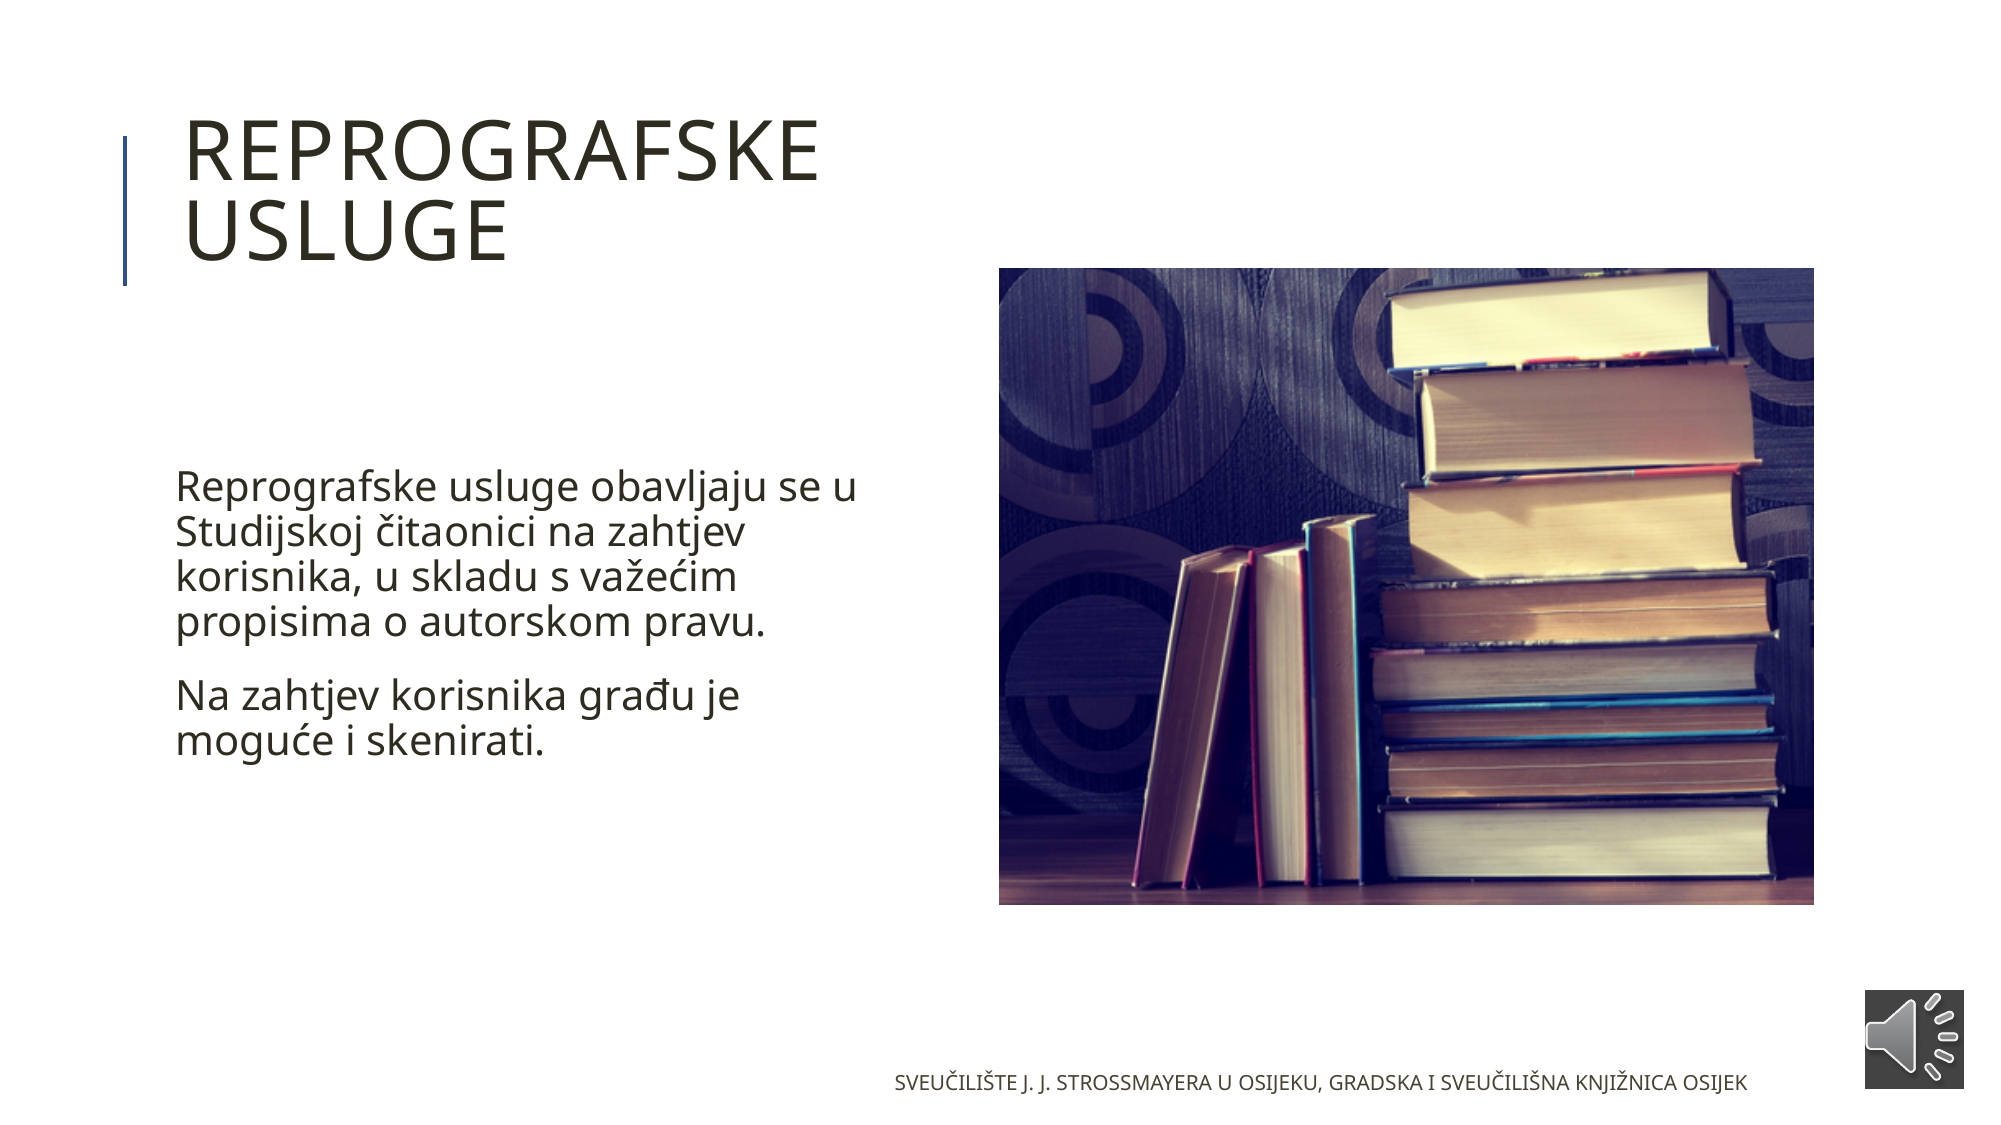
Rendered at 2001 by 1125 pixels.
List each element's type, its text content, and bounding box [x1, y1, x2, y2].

list Reprografske usluge obavljaju se u Studijskoj čitaonici na zahtjev korisnika, u skladu s važećim propisima o autorskom pravu. Na zahtjev korisnika građu je moguće i skenirati. [168, 457, 918, 1125]
footer Sveučilište J. J. Strossmayera u Osijeku, Gradska i sveučilišna knjižnica Osijek [794, 1061, 1763, 1107]
picture [999, 268, 1814, 905]
title REPROGRAFSKE USLUGE [168, 77, 888, 316]
picture [1864, 989, 1965, 1090]
